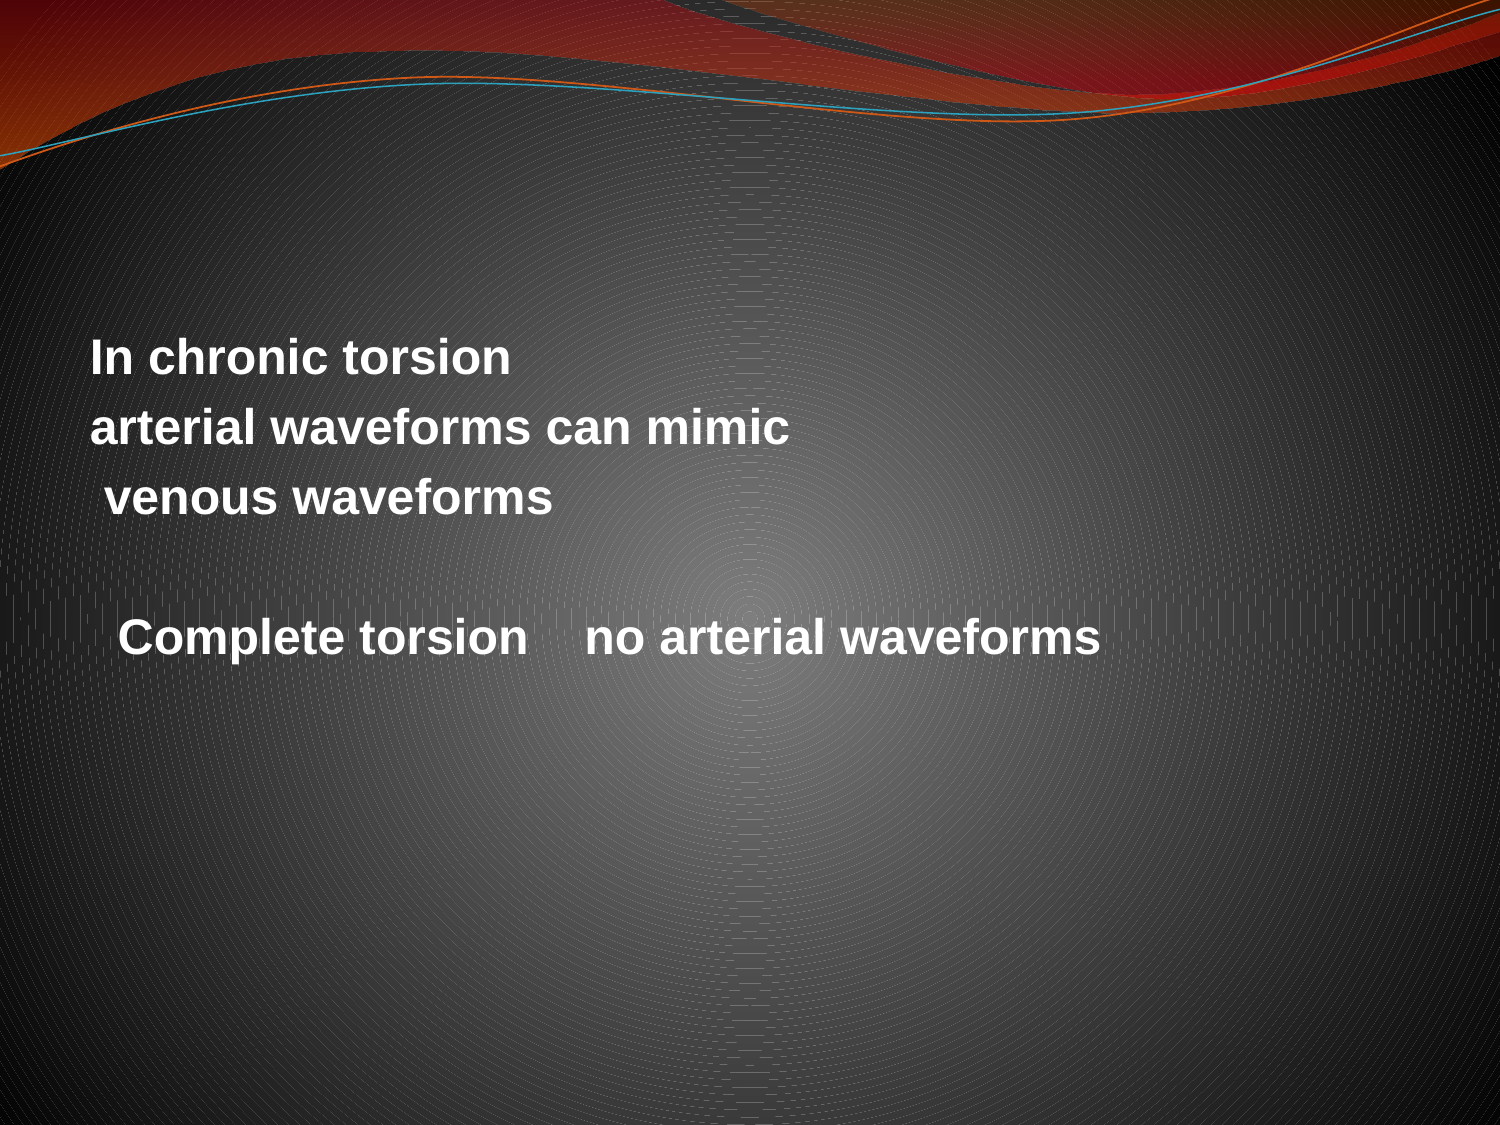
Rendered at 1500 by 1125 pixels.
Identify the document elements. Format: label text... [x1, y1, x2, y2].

list In chronic torsion arterial waveforms can mimic venous waveforms Complete torsion no arterial waveforms [75, 317, 1425, 1038]
